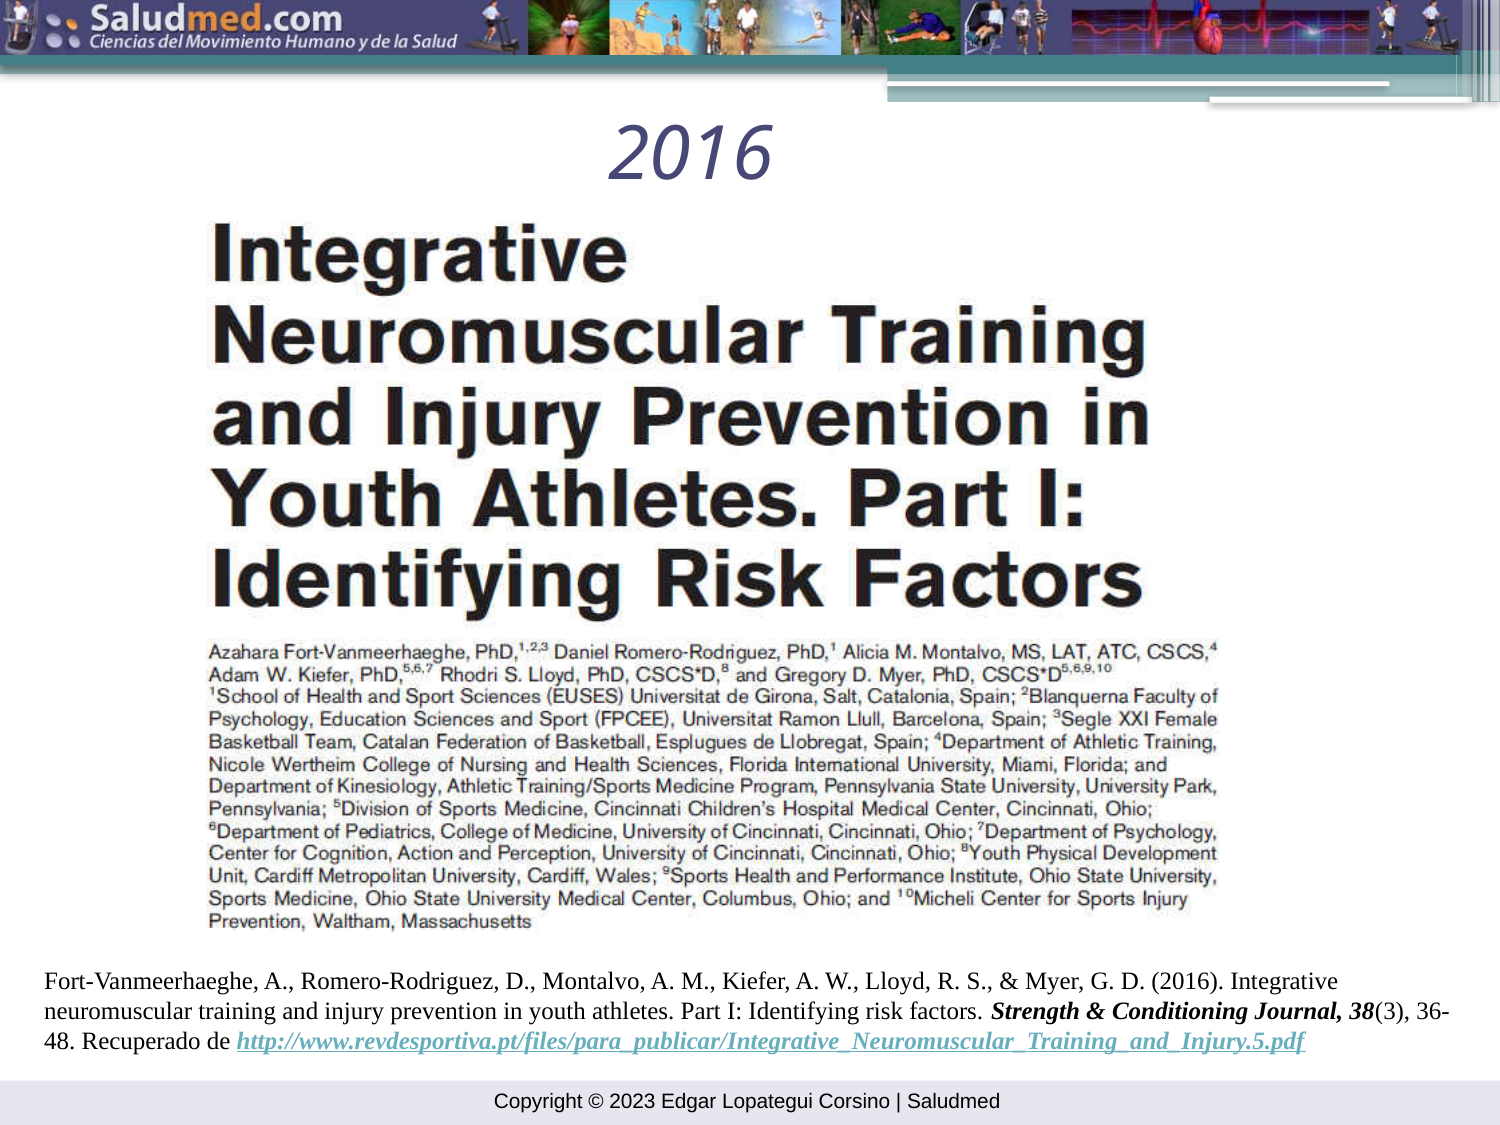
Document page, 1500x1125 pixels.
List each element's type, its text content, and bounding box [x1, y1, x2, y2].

text_box 2016 [525, 101, 857, 197]
picture [206, 221, 1220, 932]
text_box Fort-Vanmeerhaeghe, A., Romero-Rodriguez, D., Montalvo, A. M., Kiefer, A. W., Lloyd, R. S., & Myer, G. D. (2016). Integrative neuromuscular training and injury prevention in youth athletes. Part I: Identifying risk factors. Strength & Conditioning Journal, 38(3), 36-48. Recuperado de http://www.revdesportiva.pt/files/para_publicar/Integrative_Neuromuscular_Training_and_Injury.5.pdf [29, 956, 1477, 1071]
picture [0, 0, 1460, 55]
